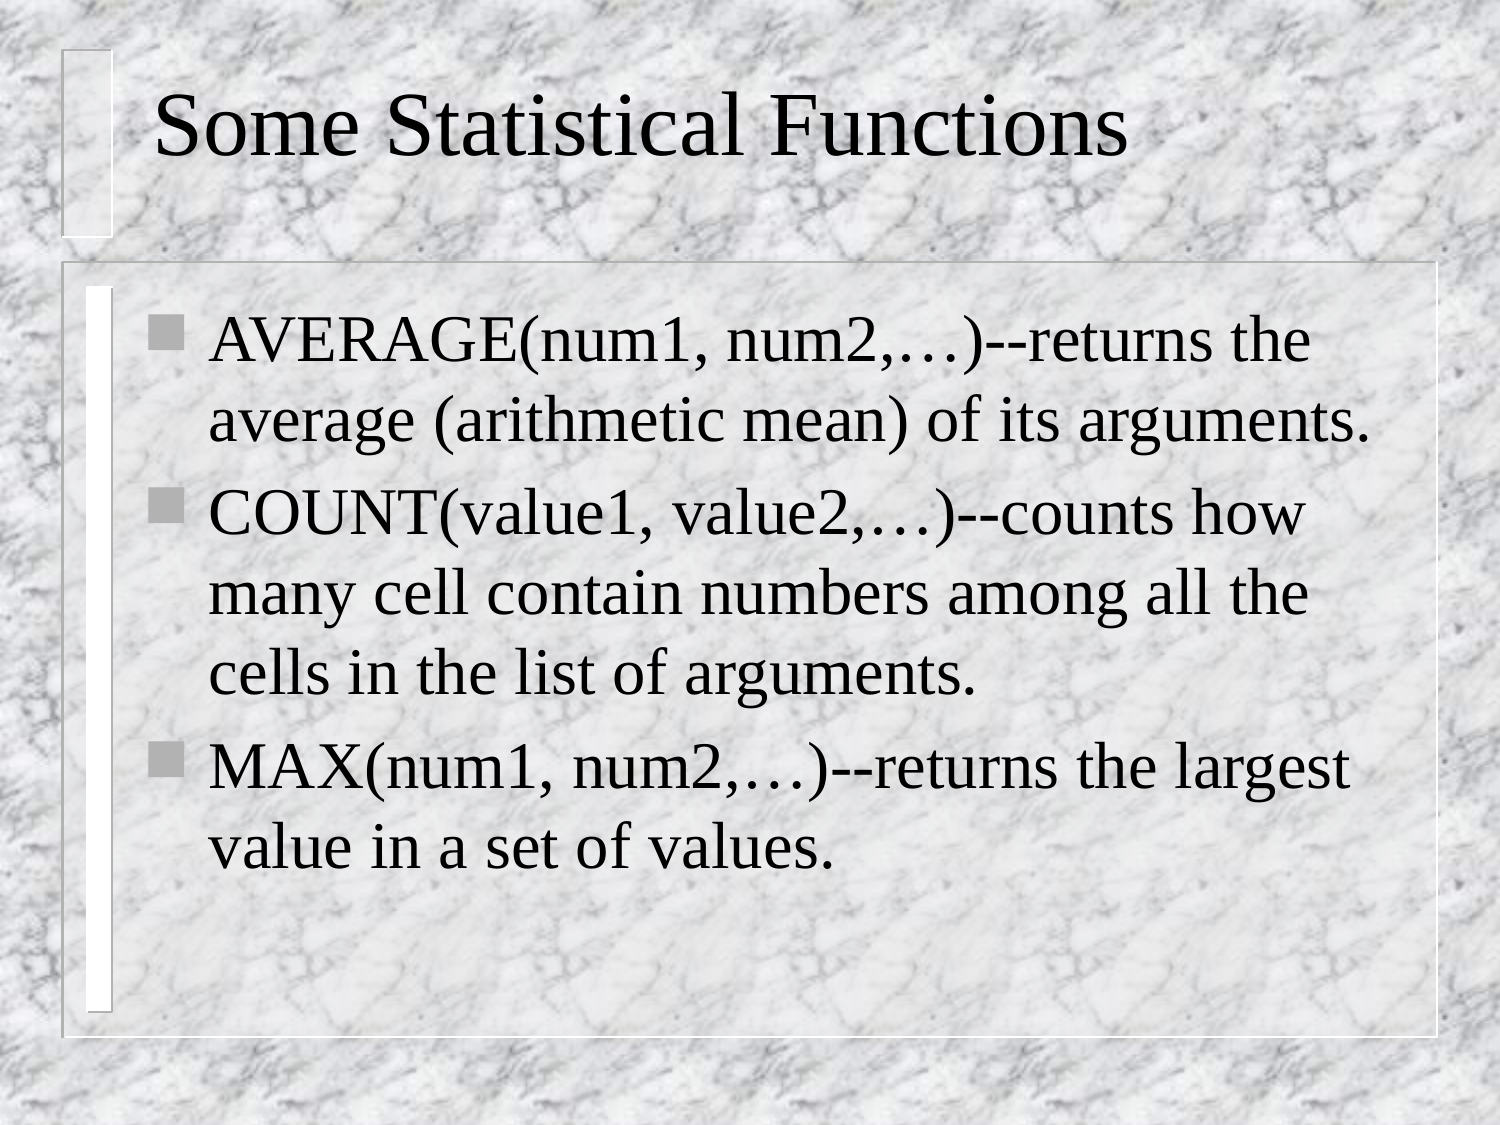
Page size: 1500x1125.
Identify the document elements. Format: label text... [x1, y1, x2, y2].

picture [0, 0, 1500, 1125]
title Some Statistical Functions [137, 56, 1413, 238]
list AVERAGE(num1, num2,…)--returns the average (arithmetic mean) of its arguments. COUNT(value1, value2,…)--counts how many cell contain numbers among all the cells in the list of arguments. MAX(num1, num2,…)--returns the largest value in a set of values. [137, 287, 1413, 963]
